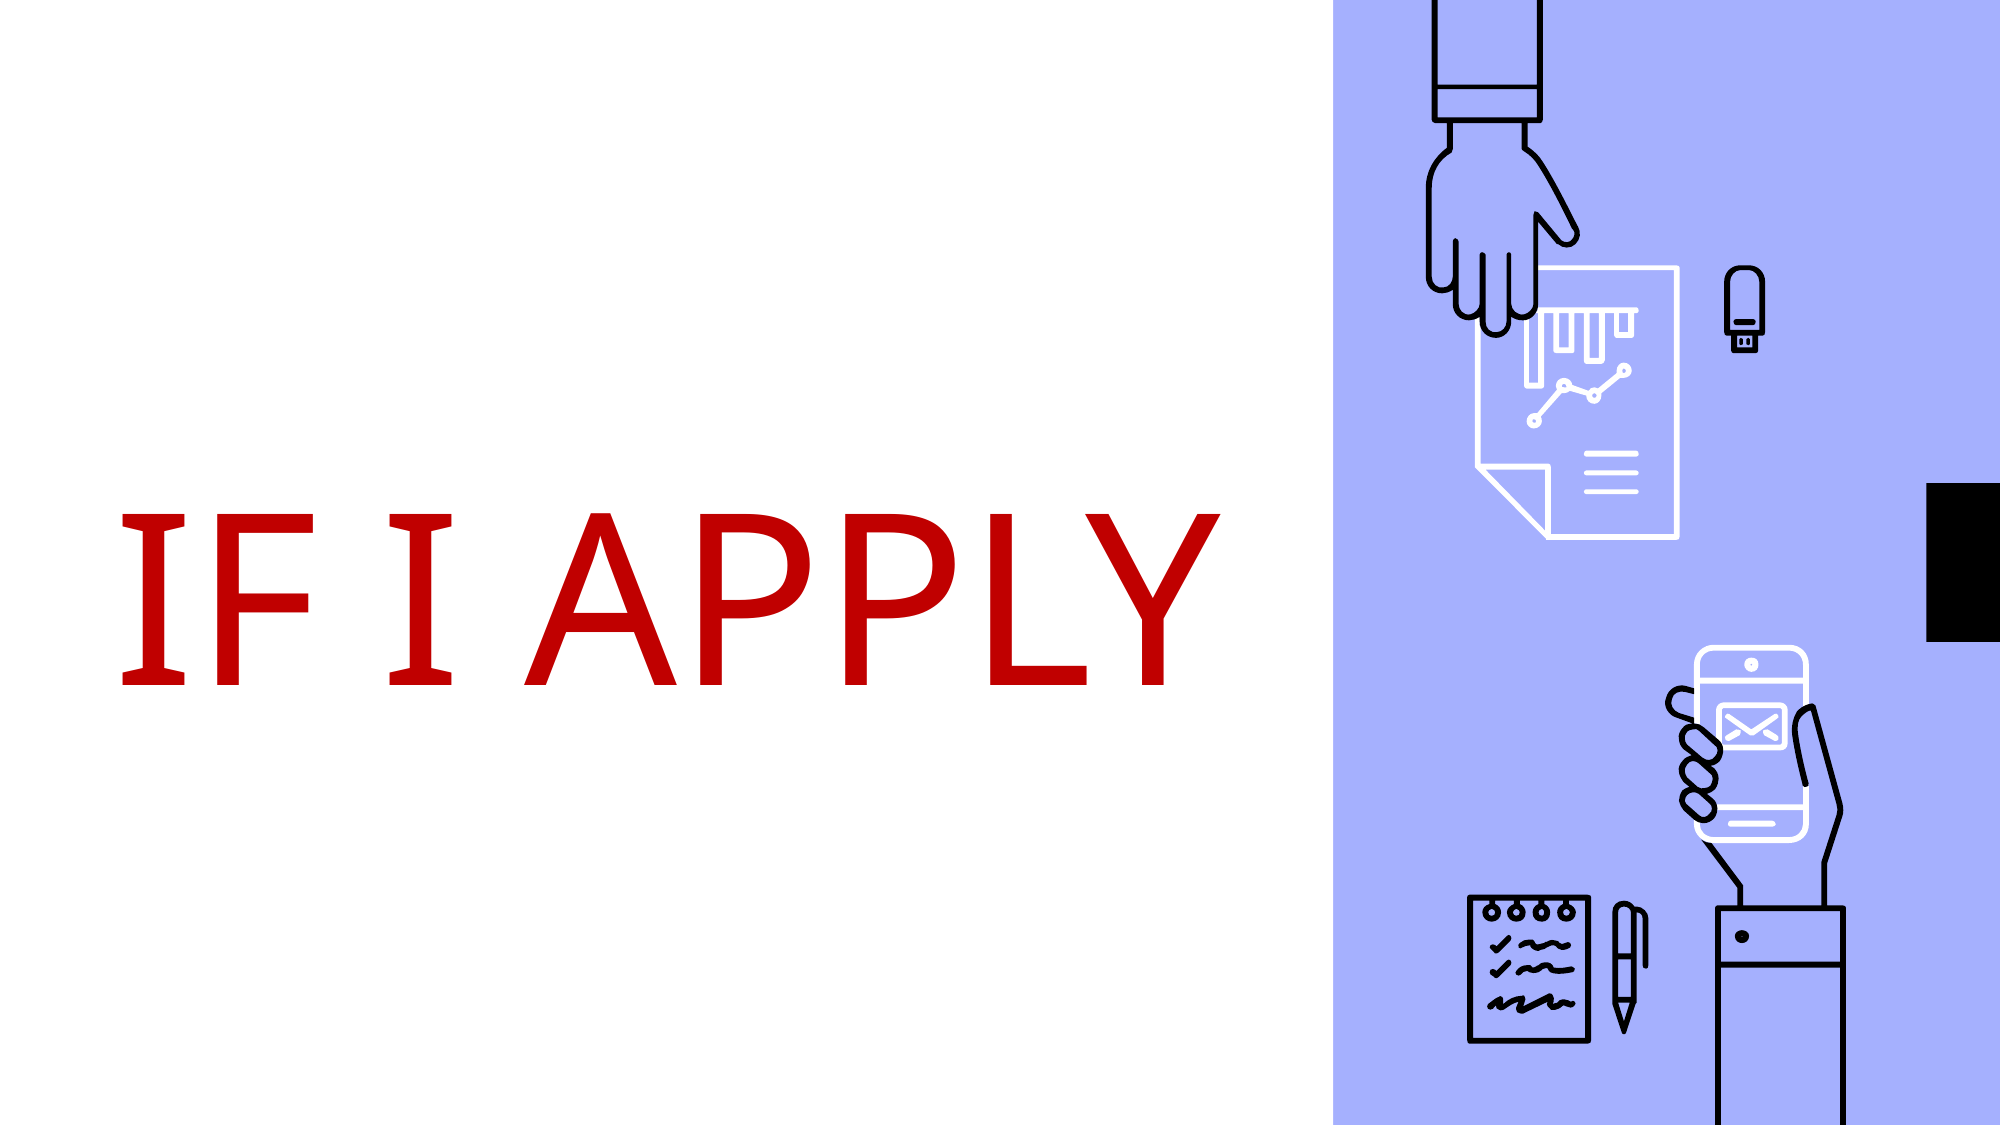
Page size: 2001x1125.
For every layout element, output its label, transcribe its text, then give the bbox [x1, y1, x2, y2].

title IF I APPLY [0, 437, 1335, 749]
